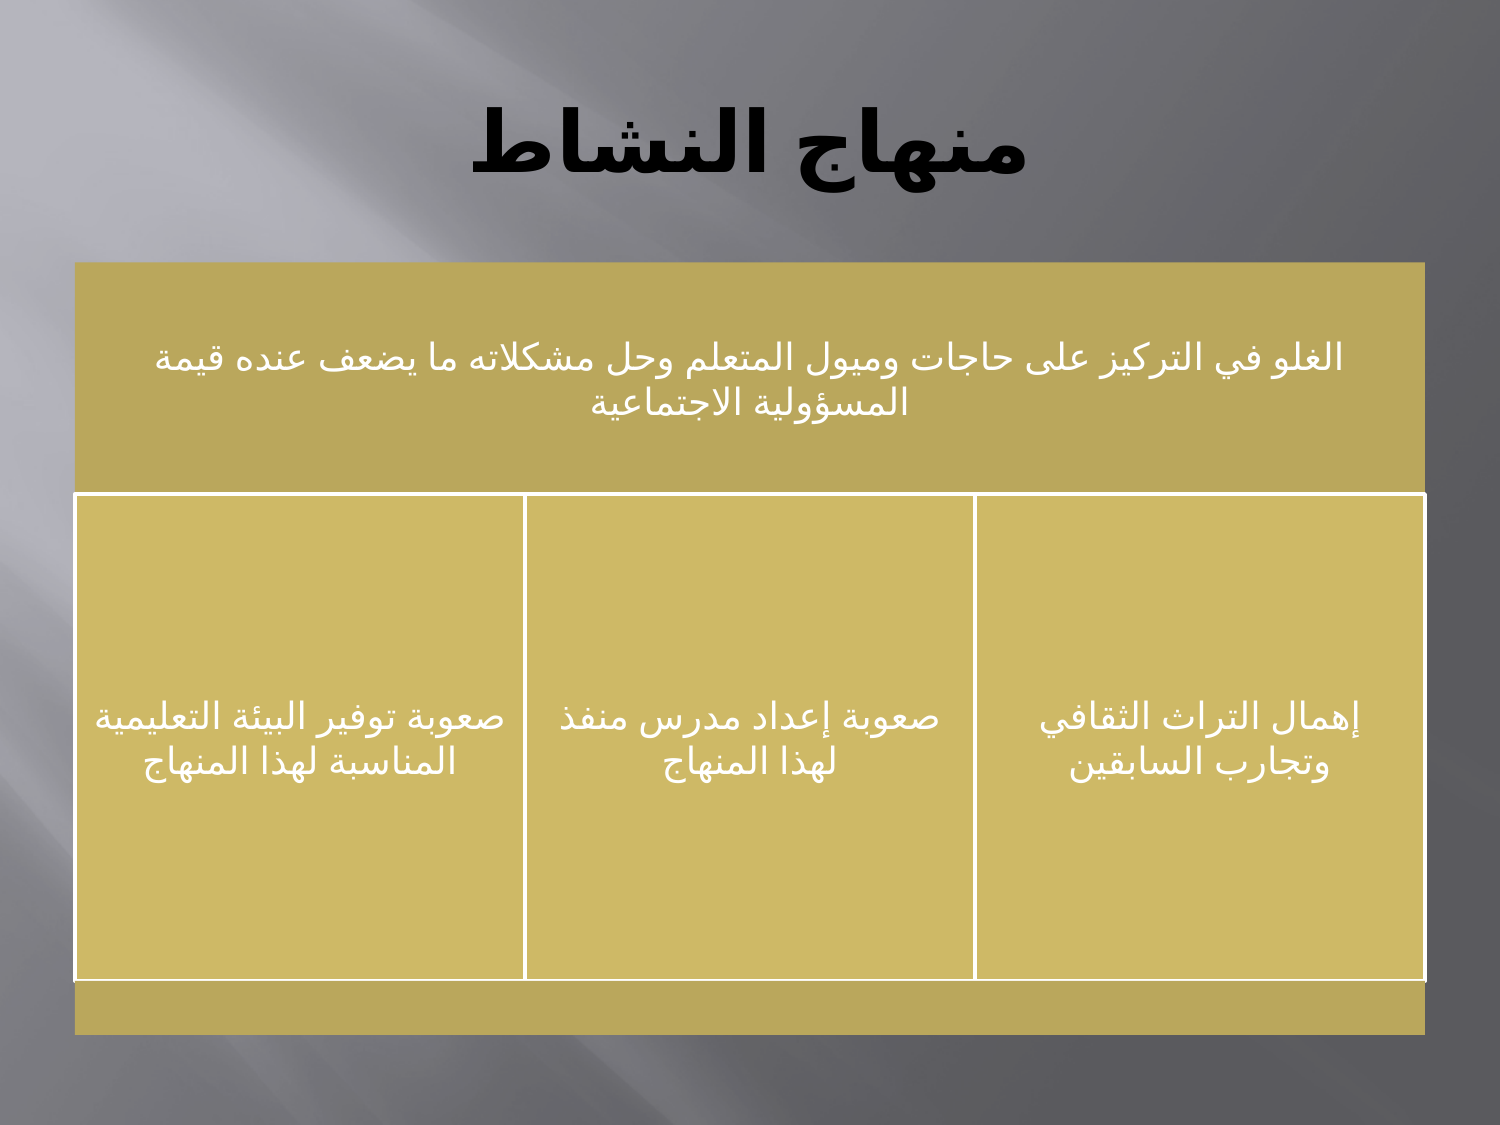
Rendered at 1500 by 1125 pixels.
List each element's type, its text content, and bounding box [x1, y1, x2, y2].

title منهاج النشاط [75, 45, 1425, 233]
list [74, 262, 1426, 1036]
